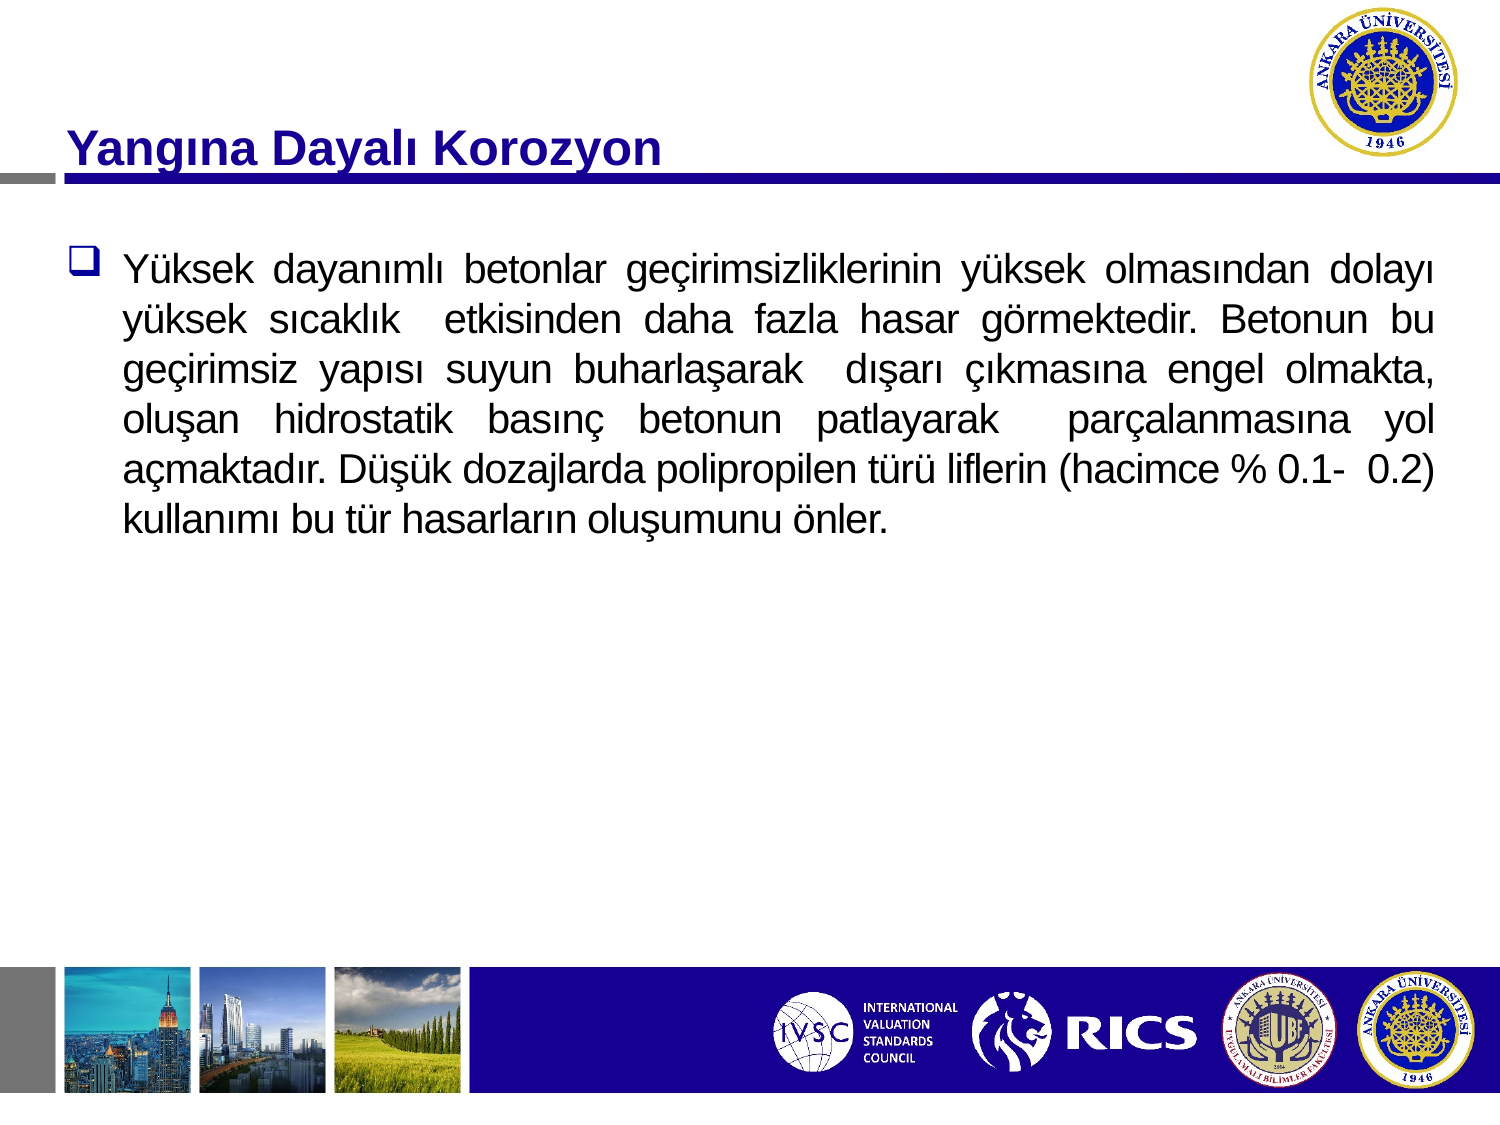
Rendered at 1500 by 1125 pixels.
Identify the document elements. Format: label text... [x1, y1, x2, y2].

text_box Yangına Dayalı Korozyon [51, 115, 1449, 185]
picture [0, 0, 1500, 106]
picture [0, 167, 1500, 1125]
text_box [0, 106, 1500, 167]
text_box Yüksek dayanımlı betonlar geçirimsizliklerinin yüksek olmasından dolayı yüksek sıcaklık etkisinden daha fazla hasar görmektedir. Betonun bu geçirimsiz yapısı suyun buharlaşarak dışarı çıkmasına engel olmakta, oluşan hidrostatik basınç betonun patlayarak parçalanmasına yol açmaktadır. Düşük dozajlarda polipropilen türü liflerin (hacimce % 0.1- 0.2) kullanımı bu tür hasarların oluşumunu önler. [51, 234, 1449, 700]
